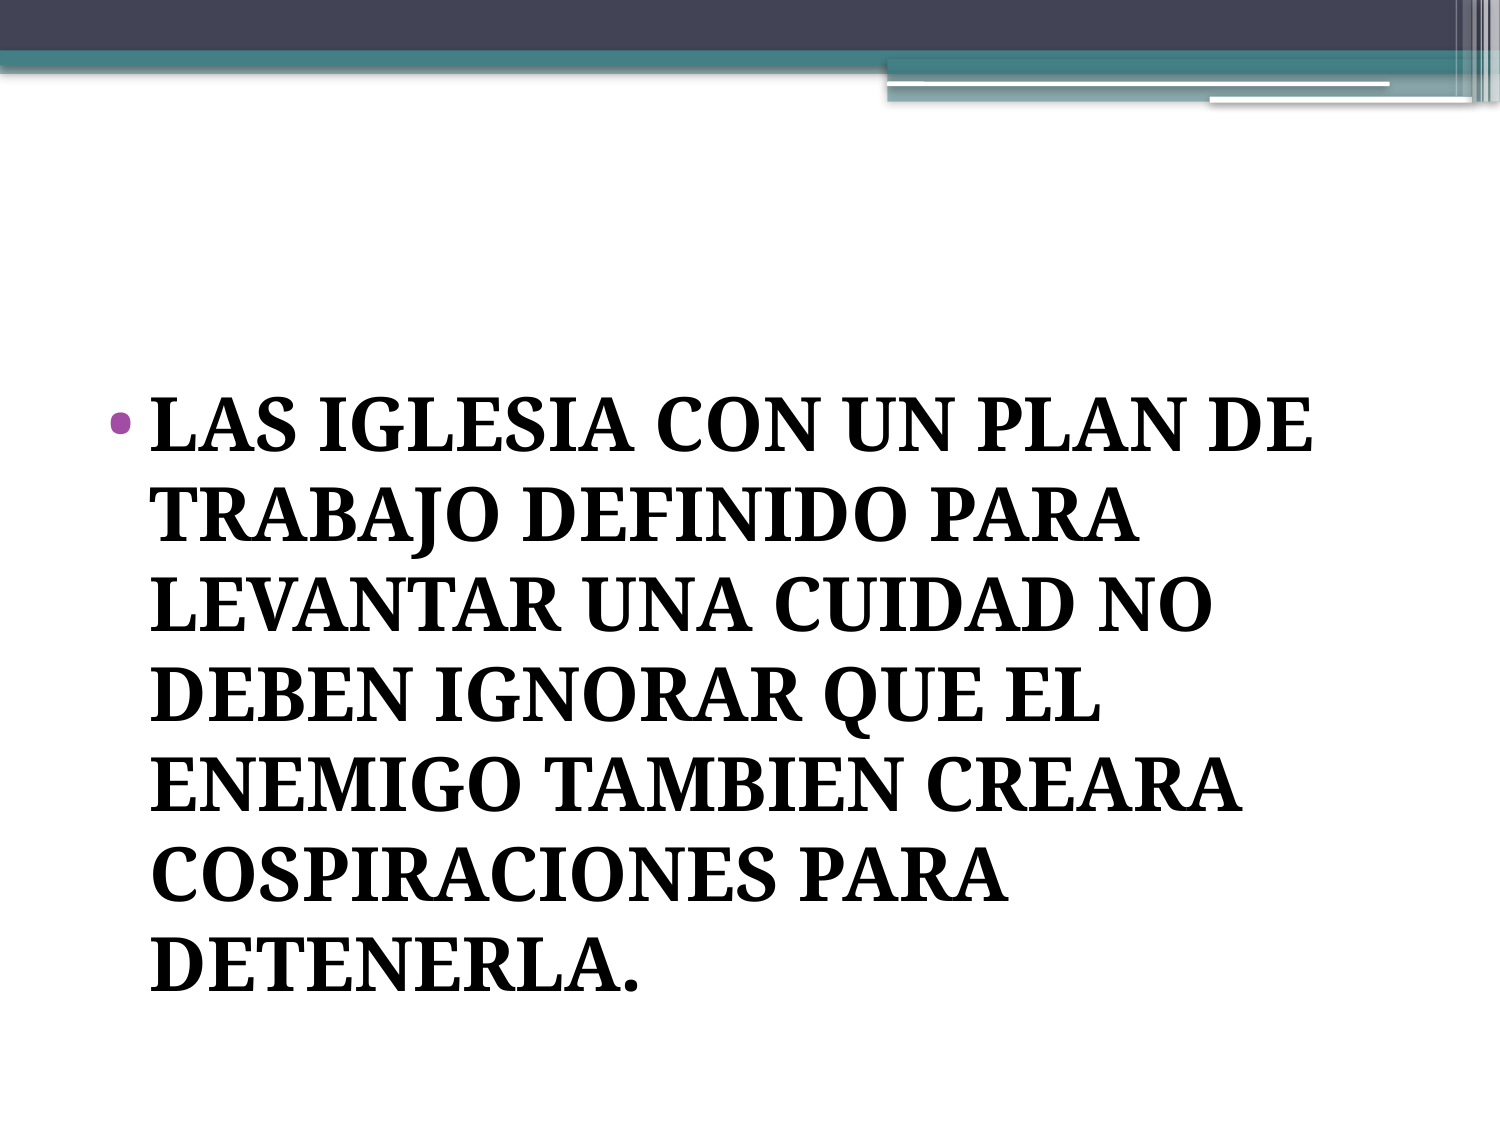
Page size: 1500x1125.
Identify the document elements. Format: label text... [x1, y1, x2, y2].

list LAS IGLESIA CON UN PLAN DE TRABAJO DEFINIDO PARA LEVANTAR UNA CUIDAD NO DEBEN IGNORAR QUE EL ENEMIGO TAMBIEN CREARA COSPIRACIONES PARA DETENERLA. [75, 368, 1425, 1079]
